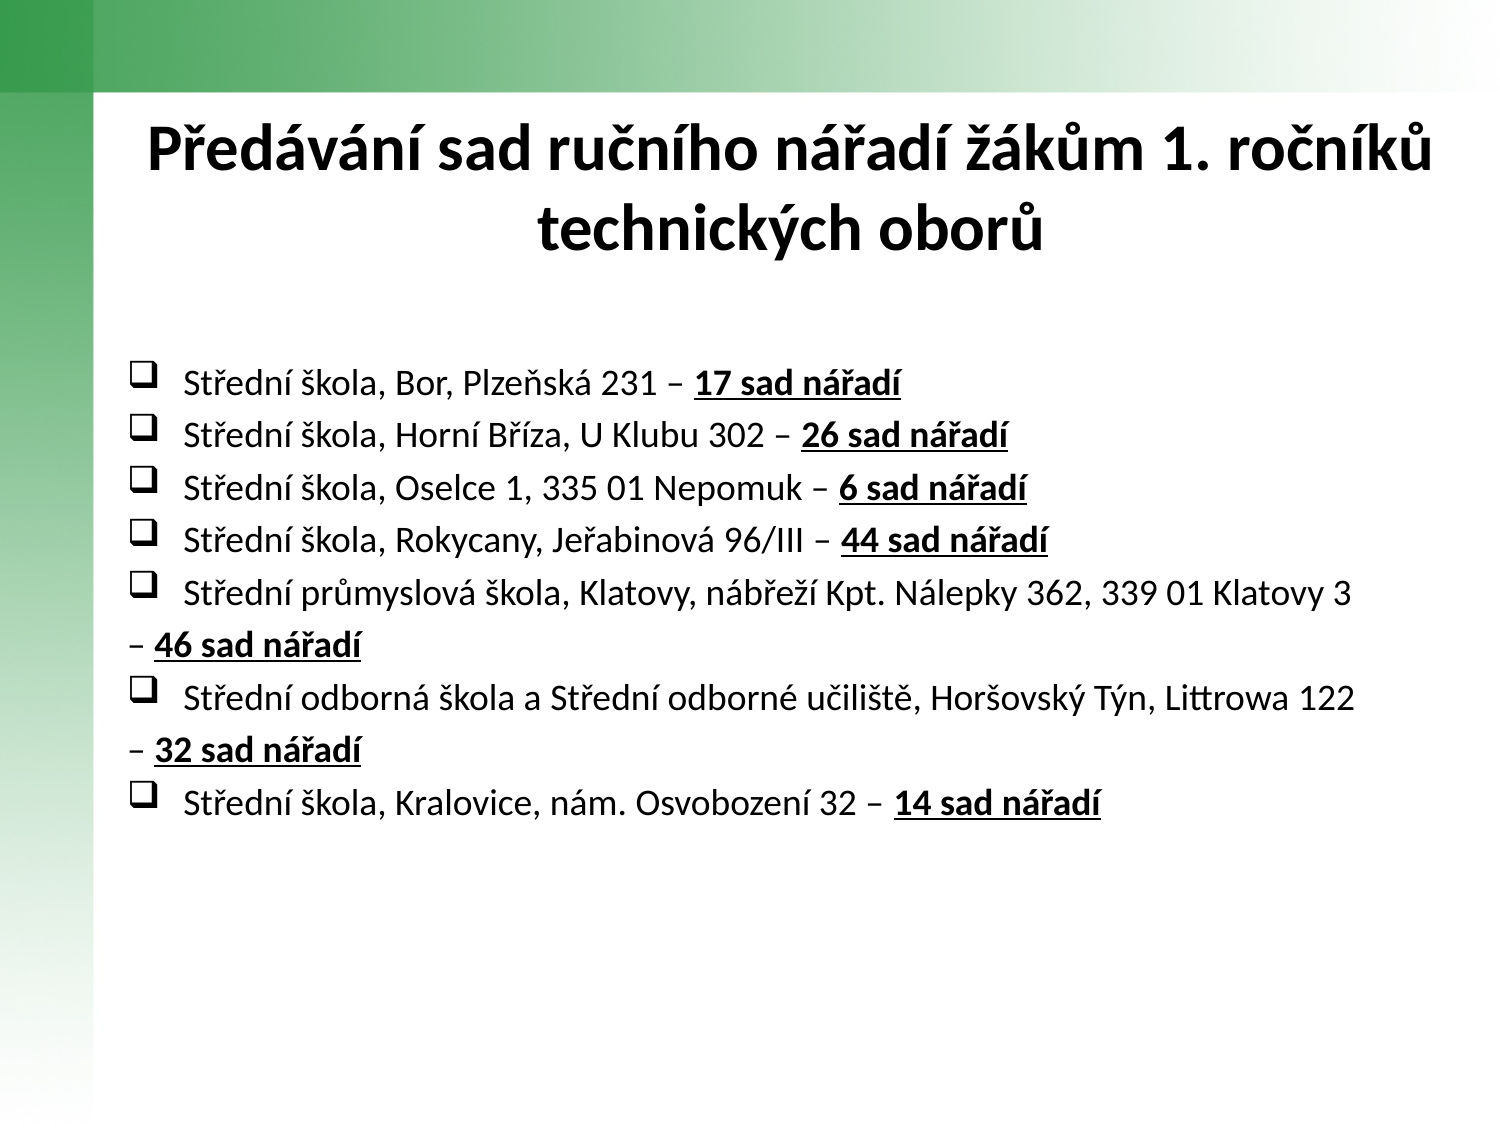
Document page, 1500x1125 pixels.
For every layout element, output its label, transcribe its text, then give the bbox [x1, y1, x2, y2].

title Předávání sad ručního nářadí žákům 1. ročníků technických oborů [111, 89, 1471, 278]
picture [0, 0, 1500, 1125]
list Střední škola, Bor, Plzeňská 231 – 17 sad nářadí Střední škola, Horní Bříza, U Klubu 302 – 26 sad nářadí Střední škola, Oselce 1, 335 01 Nepomuk – 6 sad nářadí Střední škola, Rokycany, Jeřabinová 96/III – 44 sad nářadí Střední průmyslová škola, Klatovy, nábřeží Kpt. Nálepky 362, 339 01 Klatovy 3 – 46 sad nářadí Střední odborná škola a Střední odborné učiliště, Horšovský Týn, Littrowa 122 – 32 sad nářadí Střední škola, Kralovice, nám. Osvobození 32 – 14 sad nářadí [111, 349, 1471, 882]
